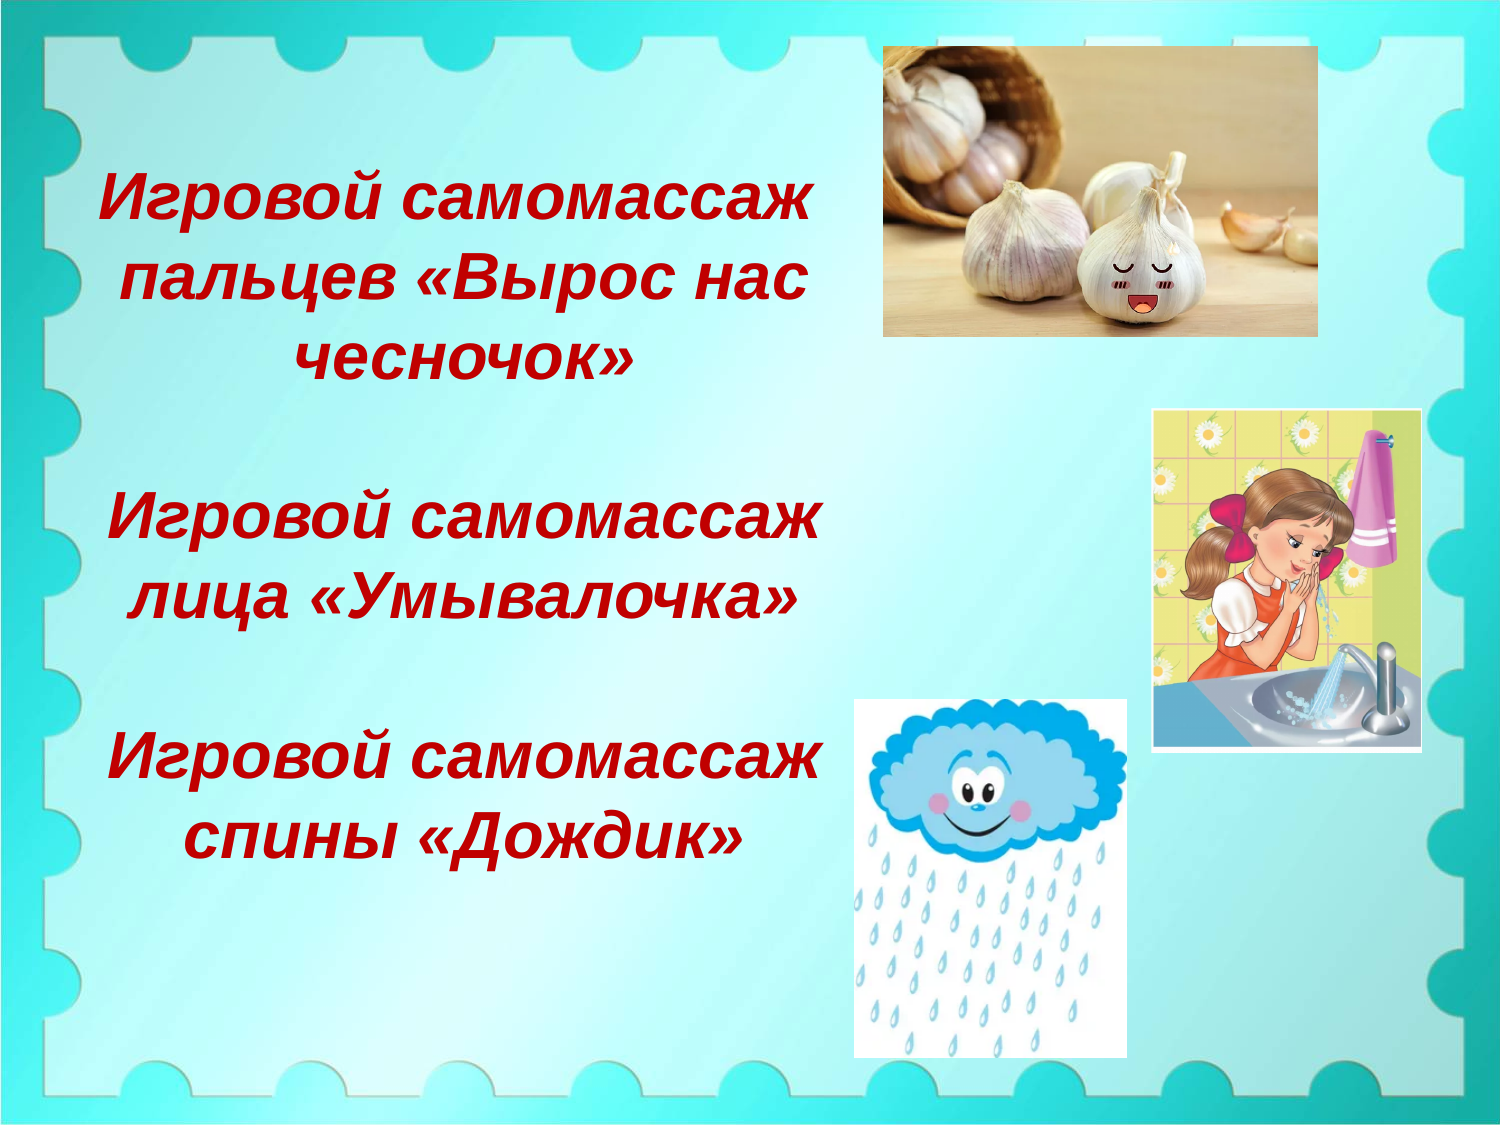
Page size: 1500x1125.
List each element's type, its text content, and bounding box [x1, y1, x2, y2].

title Игровой самомассаж пальцев «Вырос нас чесночок» Игровой самомассаж лица «Умывалочка» Игровой самомассаж спины «Дождик» [75, 45, 855, 980]
picture [0, 0, 1500, 1125]
